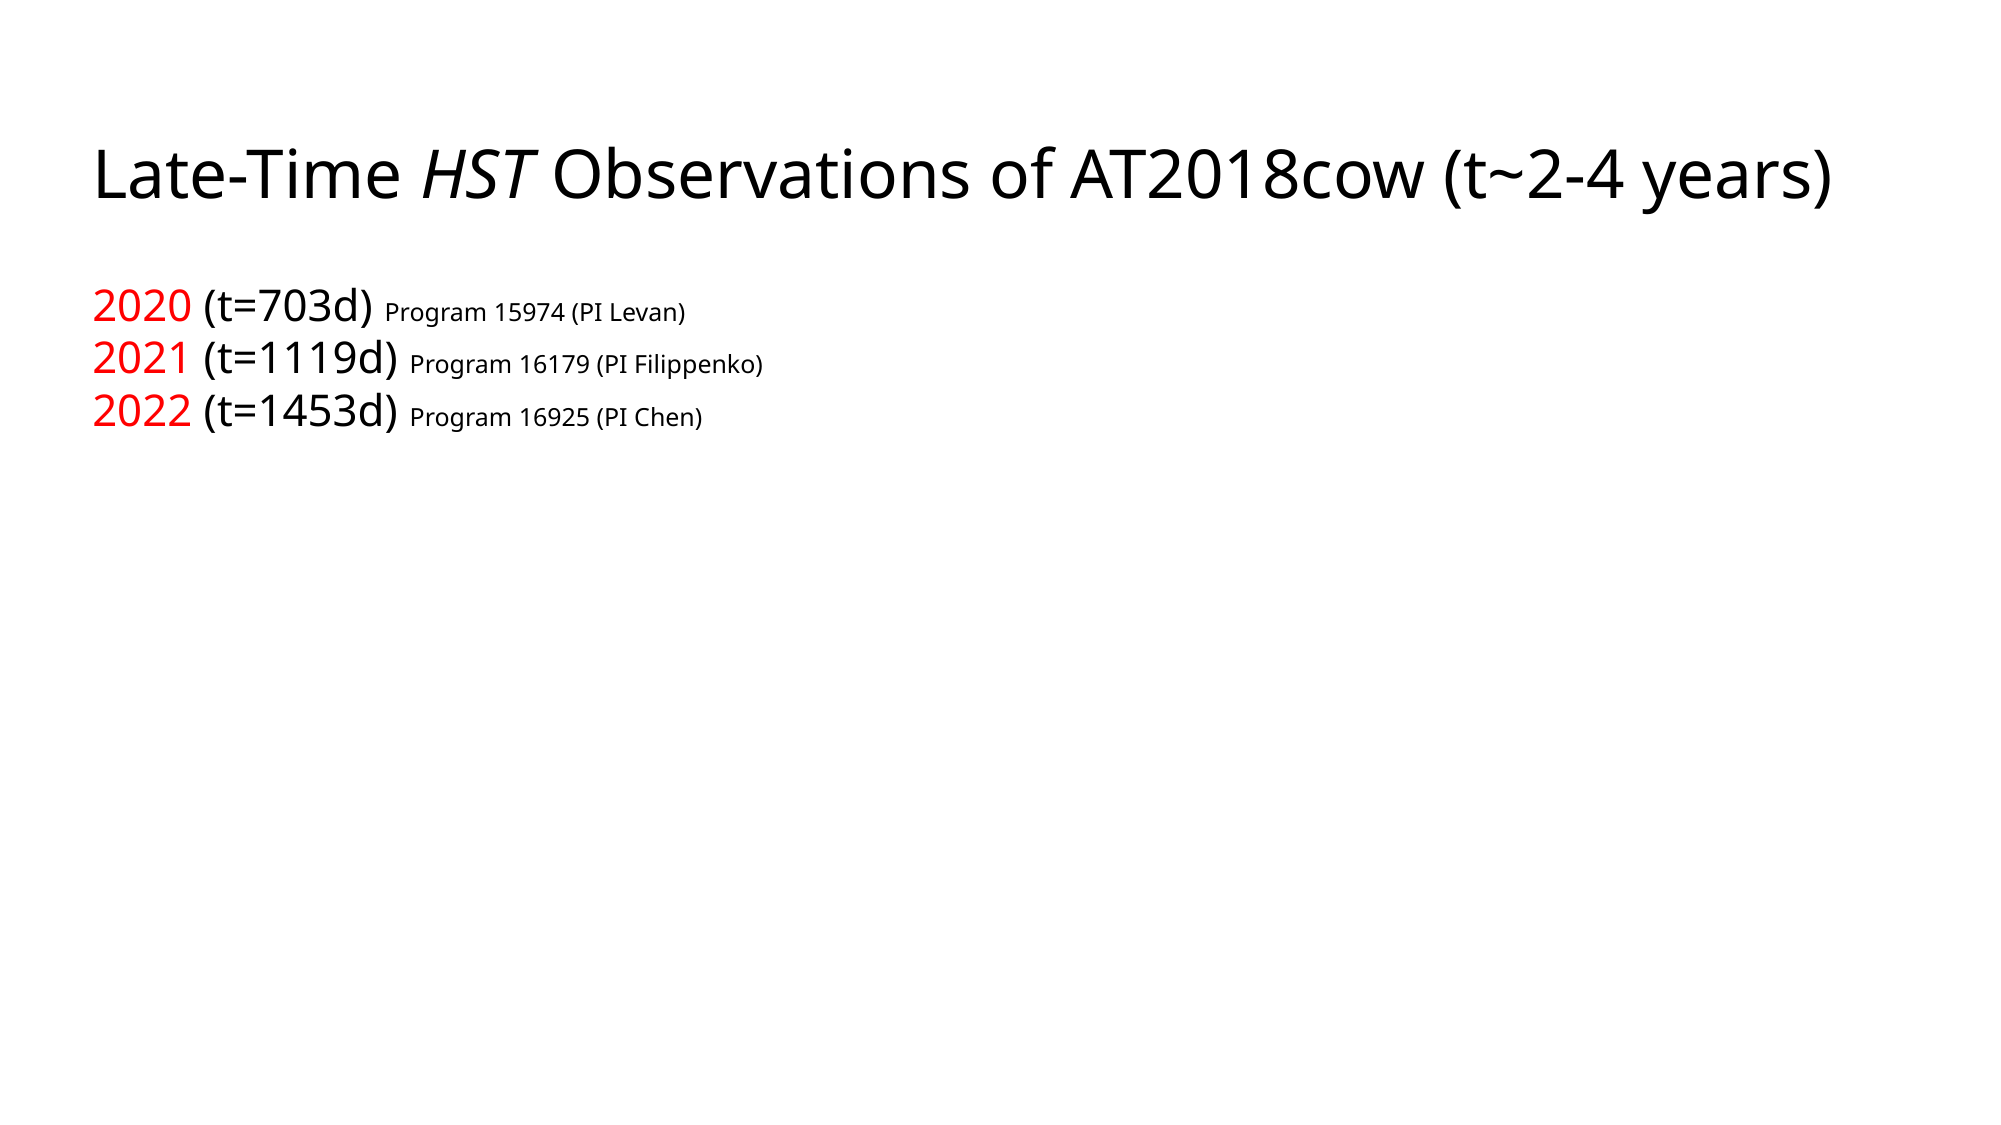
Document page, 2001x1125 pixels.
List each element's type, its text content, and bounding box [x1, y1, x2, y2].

text_box Late-Time HST Observations of AT2018cow (t~2-4 years) [77, 132, 1874, 239]
text_box 2020 (t=703d) Program 15974 (PI Levan) 2021 (t=1119d) Program 16179 (PI Filippenko) 2022 (t=1453d) Program 16925 (PI Chen) [77, 269, 1277, 443]
